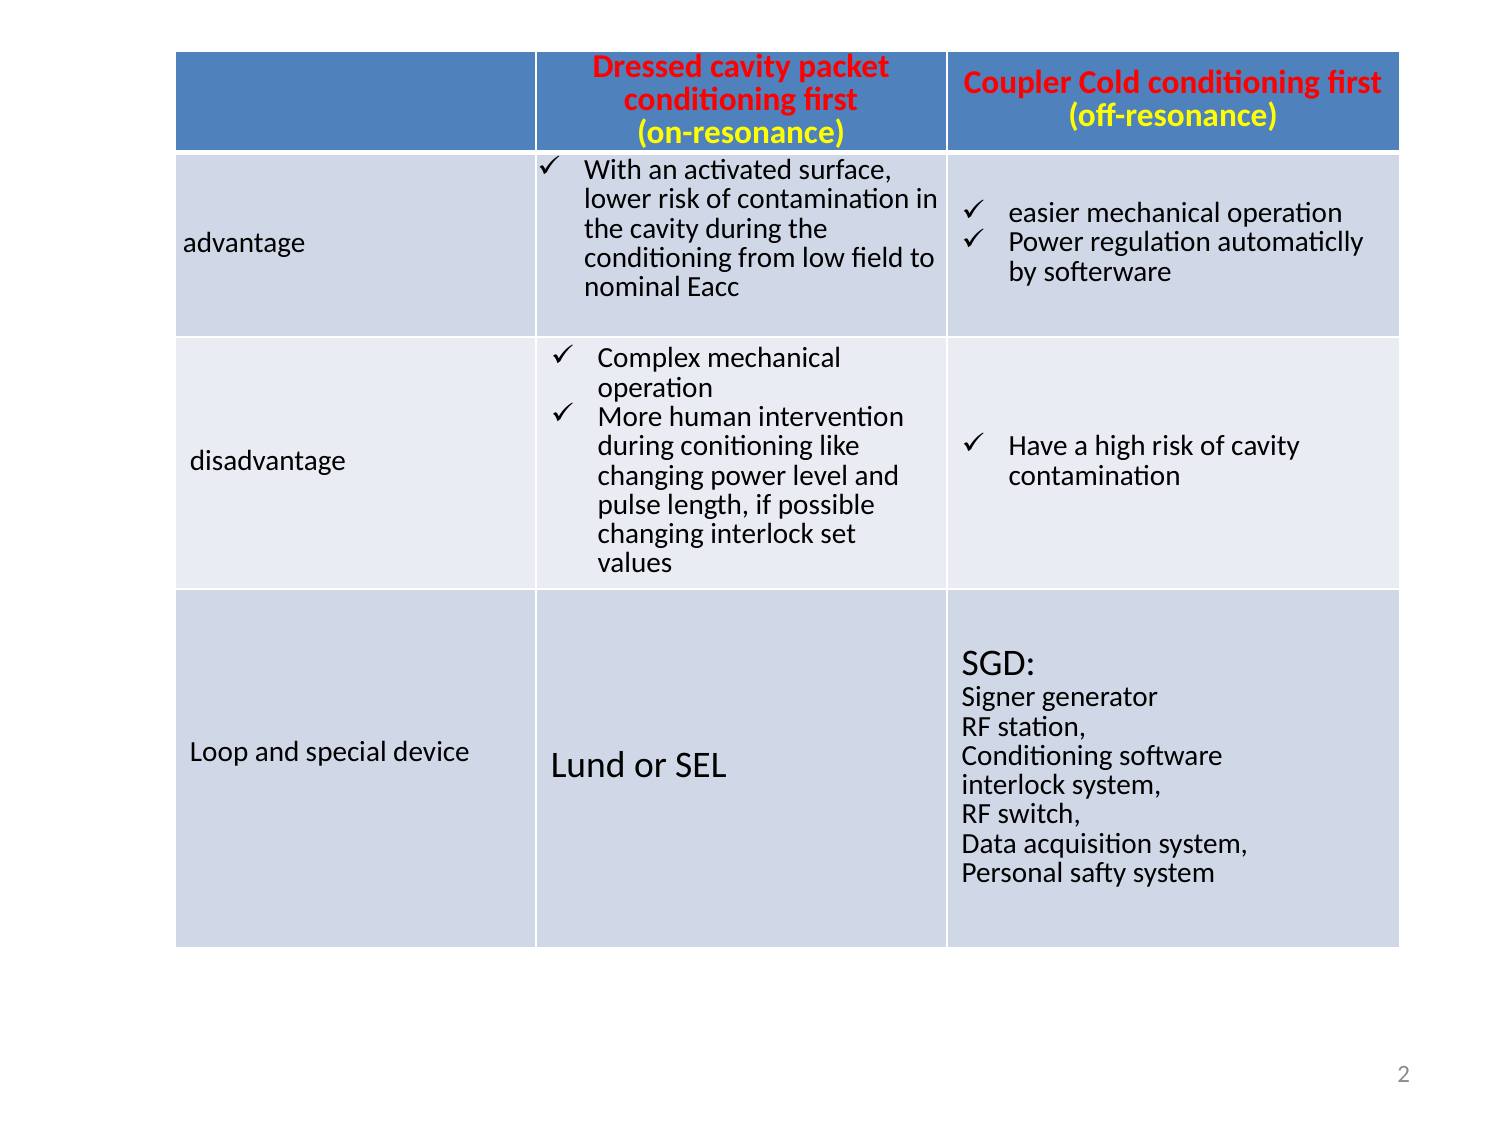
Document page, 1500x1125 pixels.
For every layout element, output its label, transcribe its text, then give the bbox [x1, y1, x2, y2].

table_cell Complex mechanical operation More human intervention during conitioning like changing power level and pulse length, if possible changing interlock set values [537, 338, 946, 588]
table_cell disadvantage [176, 338, 535, 588]
table_cell Have a high risk of cavity contamination [948, 338, 1399, 588]
table_cell Lund or SEL [537, 590, 946, 947]
table_cell With an activated surface, lower risk of contamination in the cavity during the conditioning from low field to nominal Eacc [537, 155, 946, 336]
table_cell Loop and special device [176, 590, 535, 947]
table_header Dressed cavity packet conditioning first (on-resonance) [537, 52, 946, 150]
table_cell easier mechanical operation Power regulation automaticlly by softerware [948, 155, 1399, 336]
table_cell SGD: Signer generator RF station, Conditioning software interlock system, RF switch, Data acquisition system, Personal safty system [948, 590, 1399, 947]
table_cell advantage [176, 155, 535, 336]
table_header [176, 52, 535, 150]
table_header Coupler Cold conditioning first (off-resonance) [948, 52, 1399, 150]
slide_number 2 [1074, 1042, 1425, 1103]
